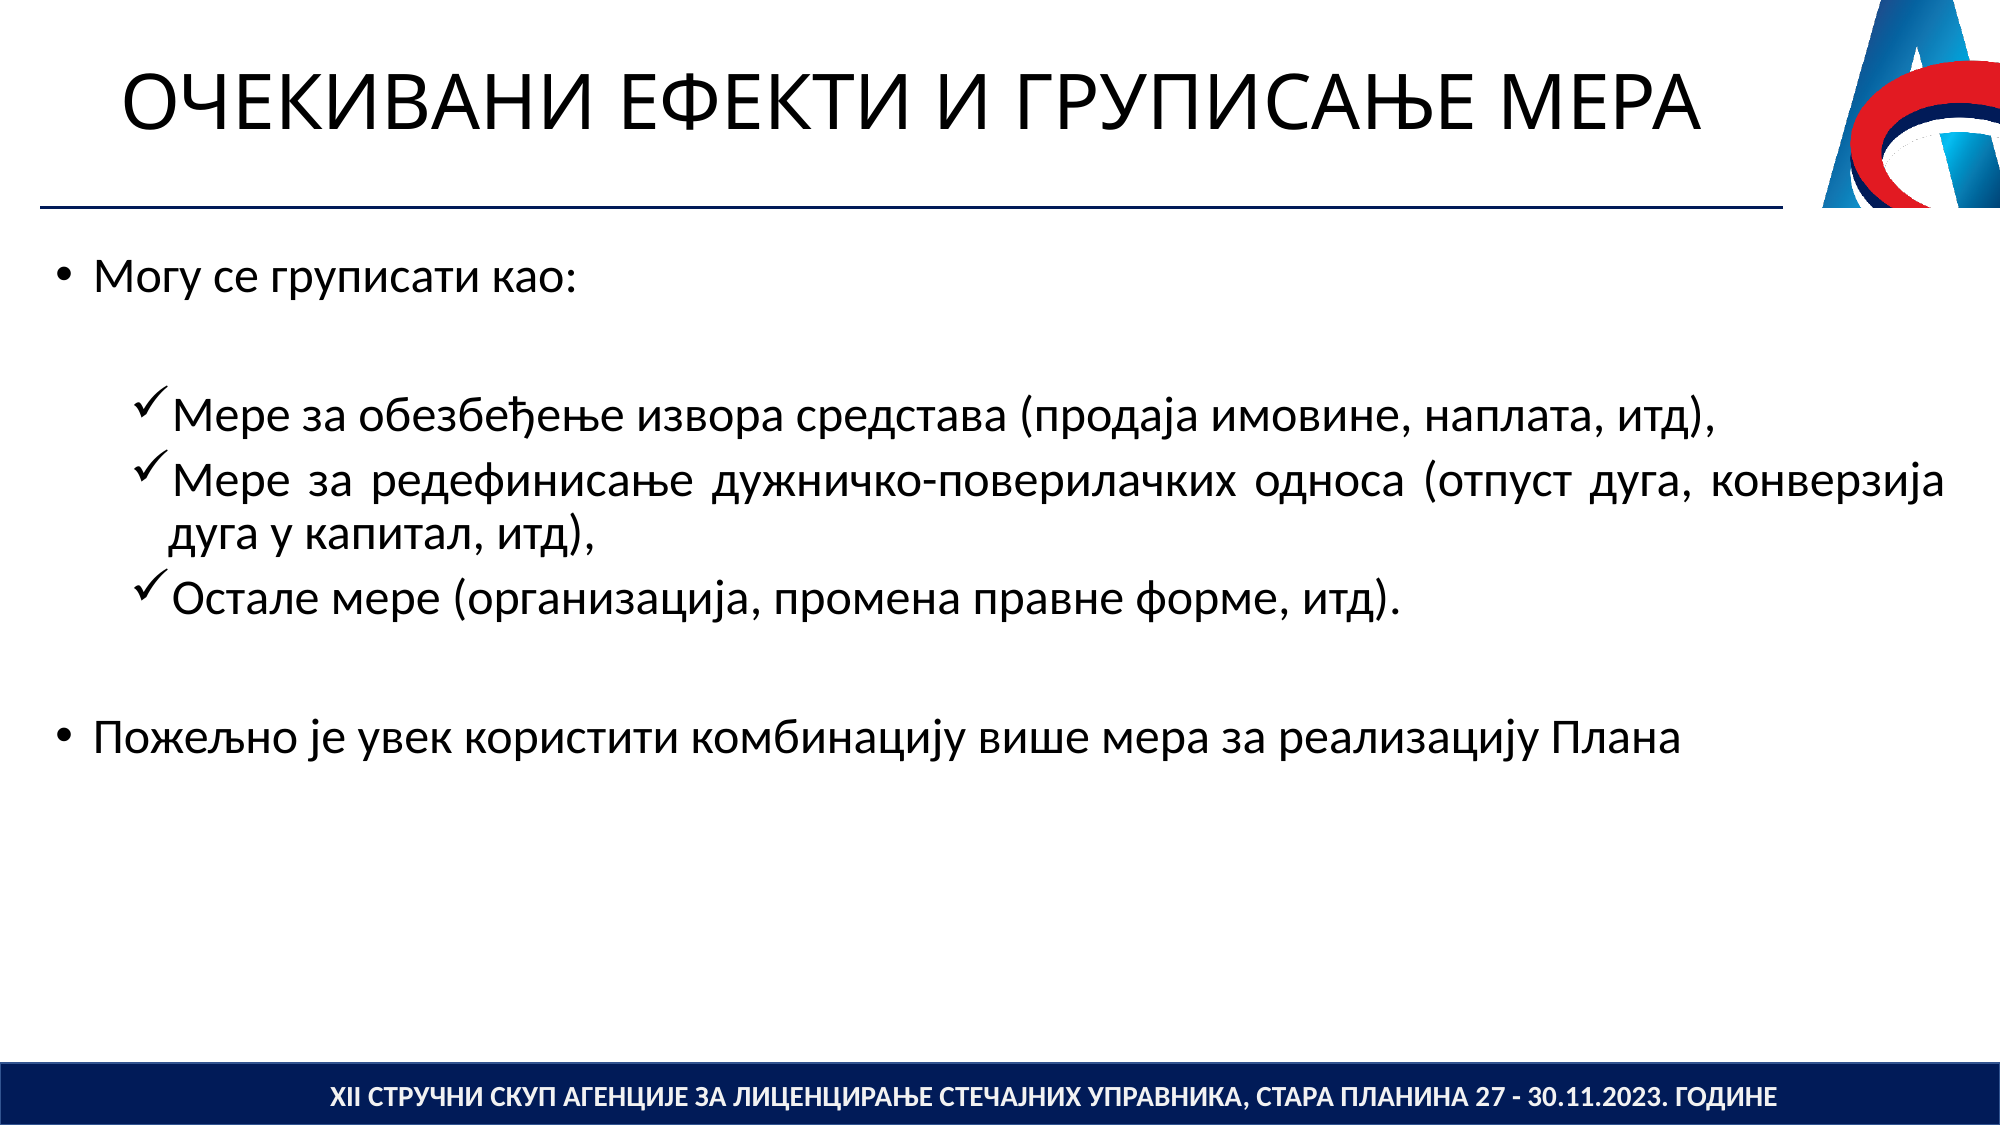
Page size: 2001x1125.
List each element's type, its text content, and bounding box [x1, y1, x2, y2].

title ОЧЕКИВАНИ ЕФЕКТИ И ГРУПИСАЊЕ МЕРА [40, 26, 1631, 184]
list Могу се груписати као: Мере за обезбеђење извора средстава (продаја имовине, наплата, итд), Мере за редефинисање дужничко-поверилачких односа (отпуст дуга, конверзија дуга у капитал, итд), Остале мере (организација, промена правне форме, итд). Пожељно је увек користити комбинацију више мера за реализацију Плана [40, 241, 1962, 1028]
text_box [0, 1062, 2000, 1125]
picture [1631, 0, 2000, 208]
text_box XII СТРУЧНИ СКУП АГЕНЦИЈЕ ЗА ЛИЦЕНЦИРАЊЕ СТЕЧАЈНИХ УПРАВНИКА, СТАРА ПЛАНИНА 27 - 30.11.2023. ГОДИНЕ [315, 1070, 1793, 1120]
